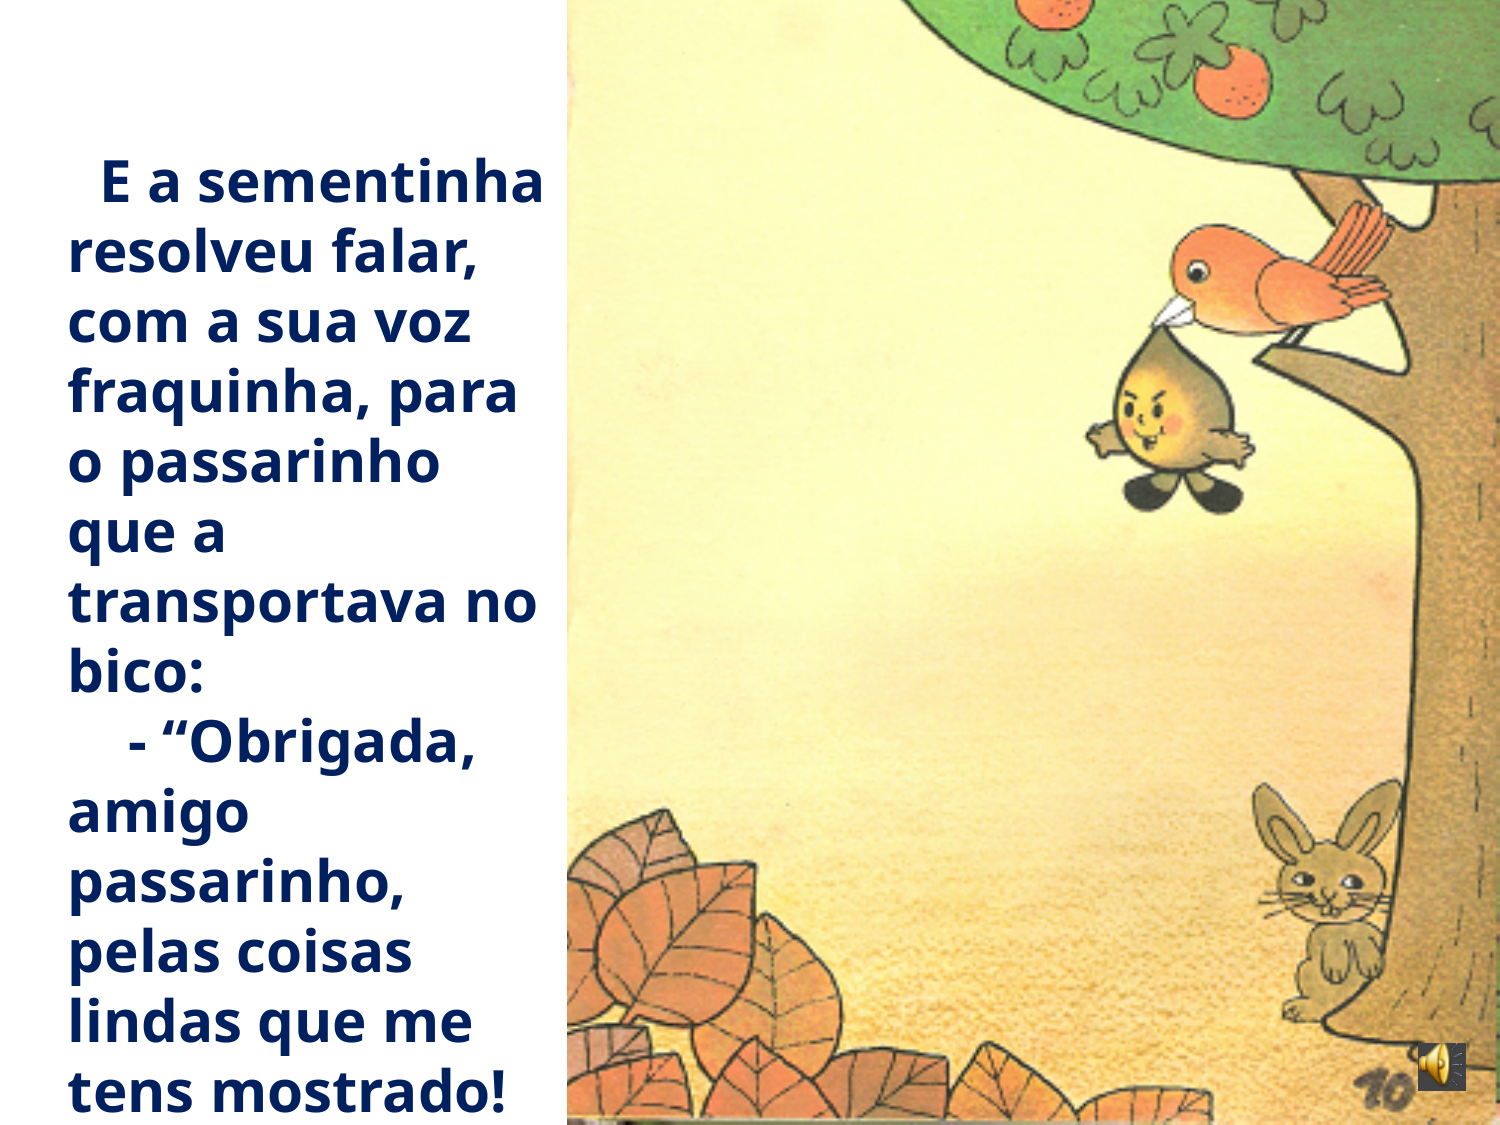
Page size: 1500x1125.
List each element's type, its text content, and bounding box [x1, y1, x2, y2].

picture [567, 0, 1500, 1125]
text_box E a sementinha resolveu falar, com a sua voz fraquinha, para o passarinho que a transportava no bico: - “Obrigada, amigo passarinho, pelas coisas lindas que me tens mostrado! Eu não sabia que o Mundo é tão belo.” O passarinho, admirado … [53, 137, 561, 1125]
